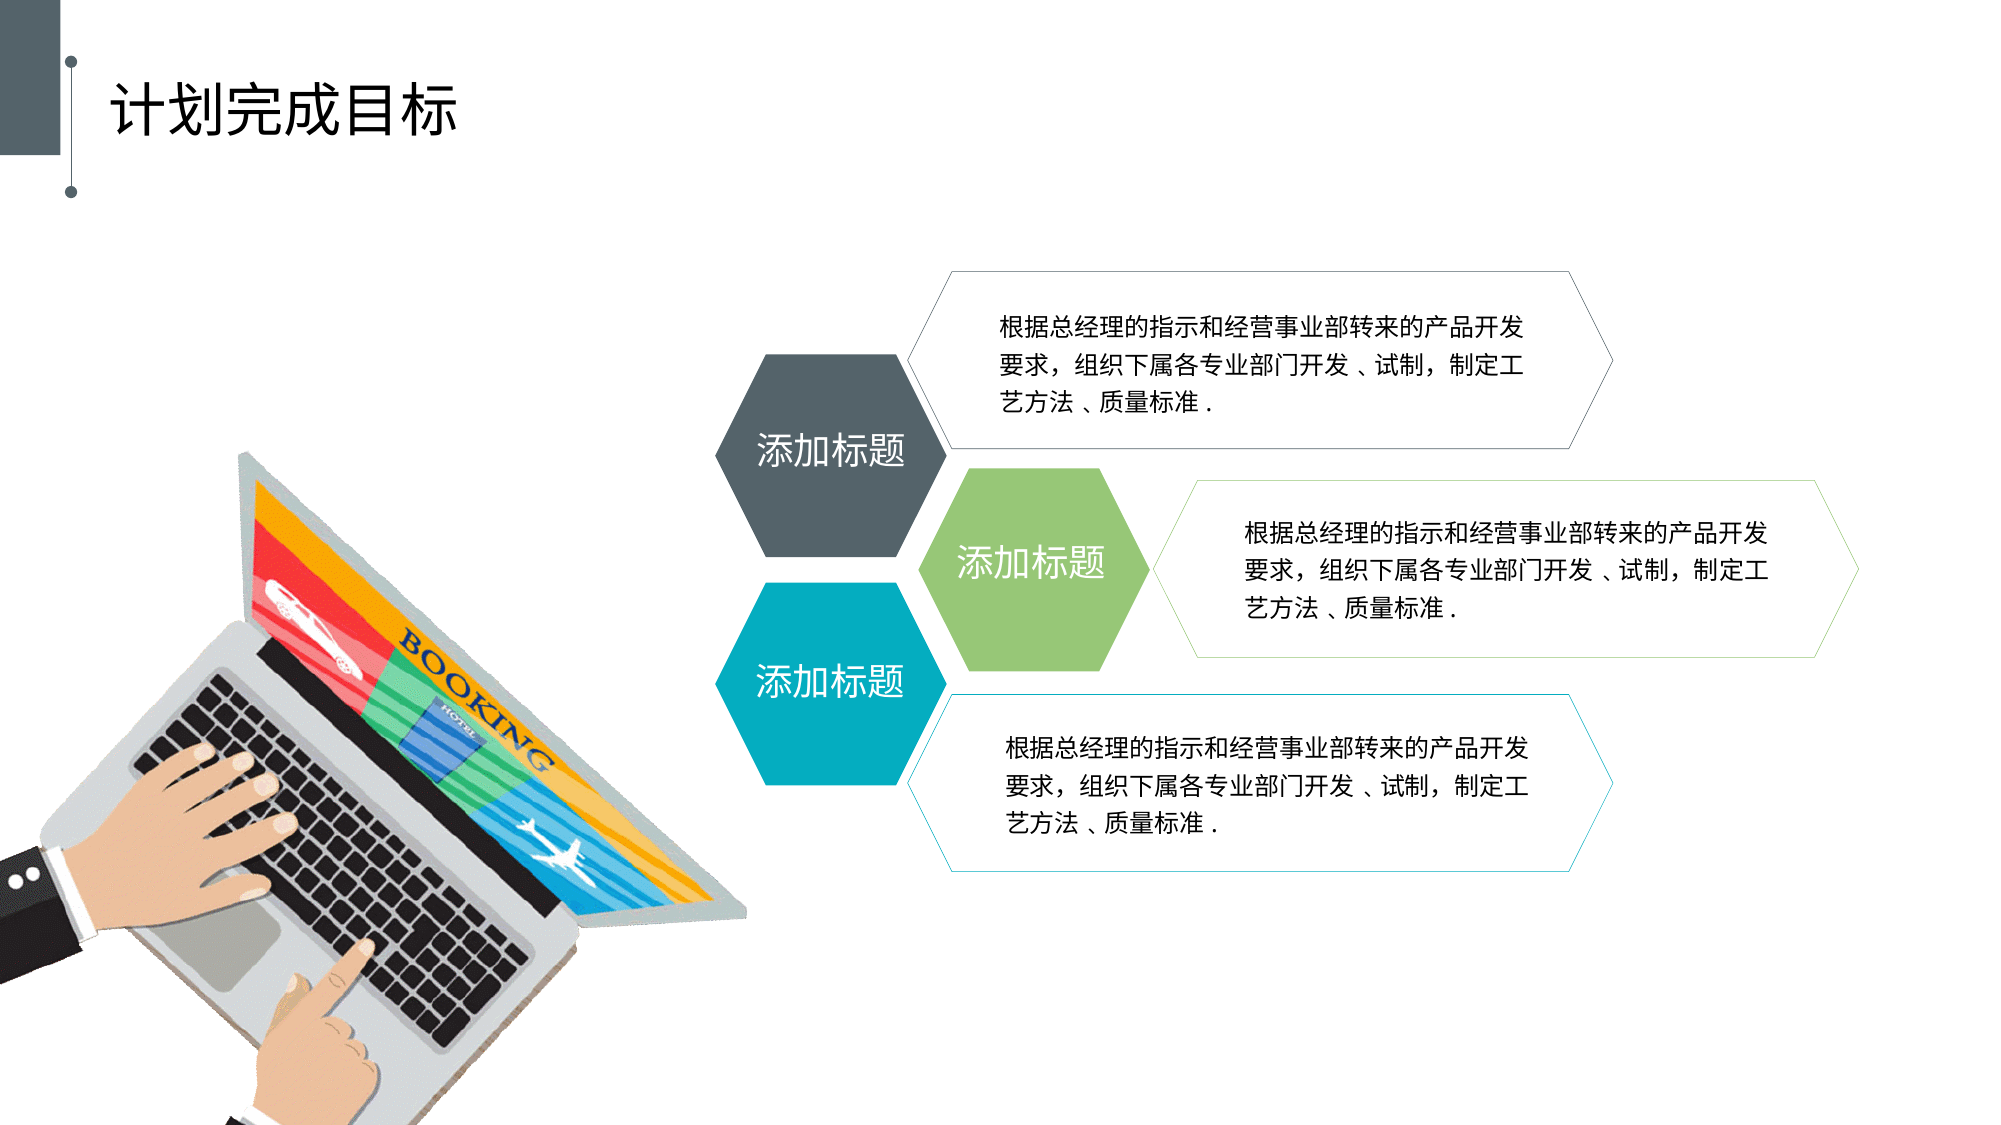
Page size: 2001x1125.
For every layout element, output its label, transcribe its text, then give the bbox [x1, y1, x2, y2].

picture [0, 383, 832, 1125]
text_box [907, 694, 1614, 872]
text_box [937, 468, 1131, 532]
text_box 添加标题 [918, 532, 1144, 592]
text_box 根据总经理的指示和经营事业部转来的产品开发要求，组织下属各专业部门开发﹑试制，制定工艺方法﹑质量标准. [1229, 502, 1802, 630]
text_box [907, 271, 1614, 449]
text_box [1144, 558, 1150, 582]
text_box 根据总经理的指示和经营事业部转来的产品开发要求，组织下属各专业部门开发﹑试制，制定工艺方法﹑质量标准. [990, 717, 1562, 845]
text_box 根据总经理的指示和经营事业部转来的产品开发要求，组织下属各专业部门开发﹑试制，制定工艺方法﹑质量标准. [984, 296, 1557, 425]
text_box 计划完成目标 [94, 65, 474, 151]
text_box [1153, 480, 1859, 658]
text_box 添加标题 [736, 650, 943, 711]
text_box [736, 582, 930, 650]
text_box [929, 592, 1139, 672]
text_box [943, 676, 947, 692]
text_box 添加标题 [718, 419, 944, 479]
text_box [726, 479, 936, 558]
text_box [733, 354, 929, 419]
text_box [736, 711, 934, 786]
